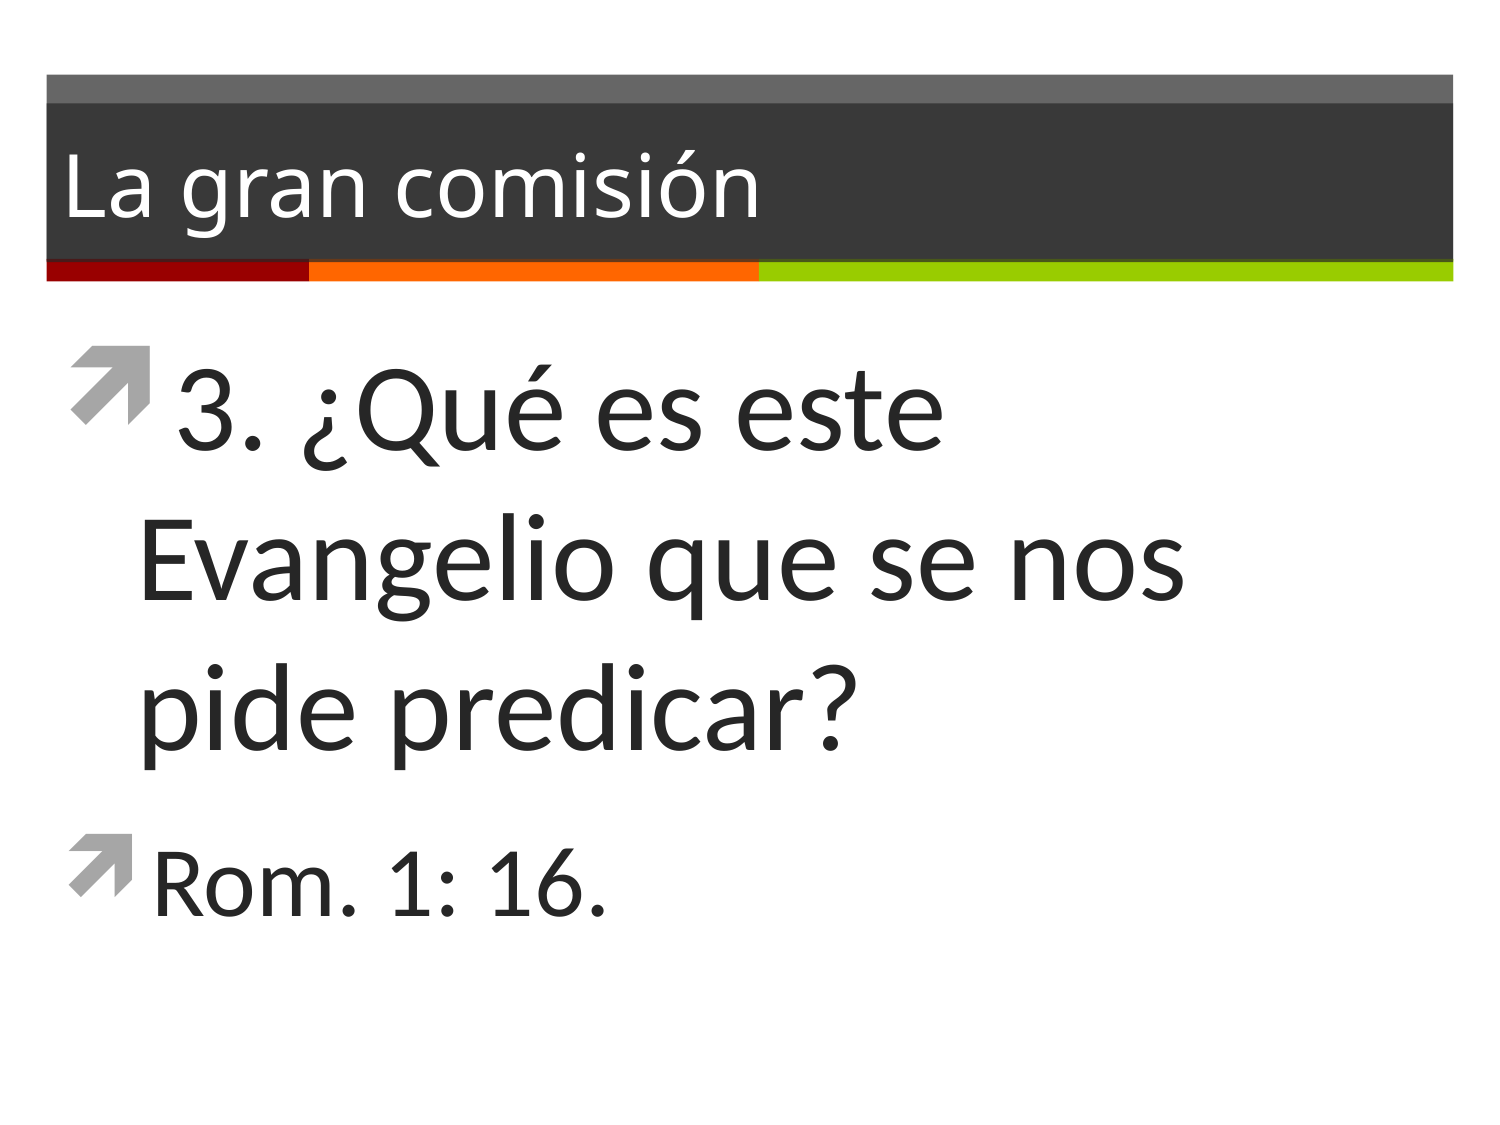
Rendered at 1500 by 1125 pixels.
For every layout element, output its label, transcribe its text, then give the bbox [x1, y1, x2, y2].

list 3. ¿Qué es este Evangelio que se nos pide predicar? Rom. 1: 16. [46, 317, 1454, 1085]
title La gran comisión [46, 103, 1454, 263]
